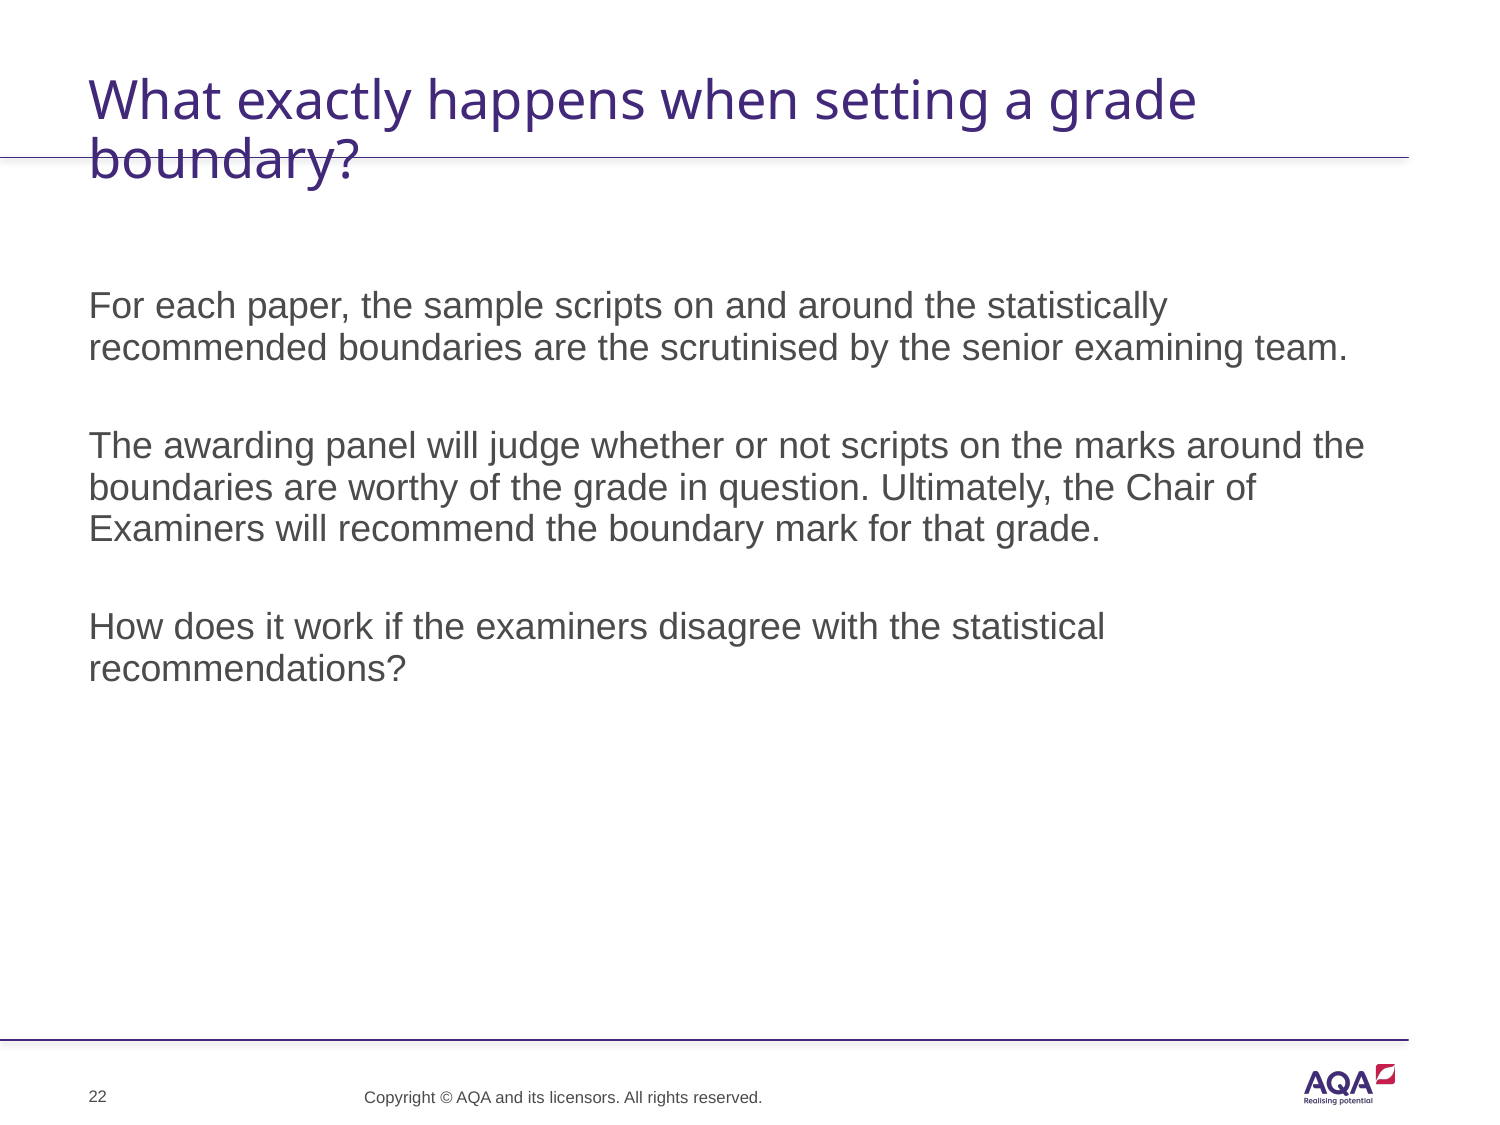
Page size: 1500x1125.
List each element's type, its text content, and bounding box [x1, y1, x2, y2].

picture [1304, 1064, 1395, 1105]
footer Copyright © AQA and its licensors. All rights reserved. [324, 1085, 764, 1125]
list For each paper, the sample scripts on and around the statistically recommended boundaries are the scrutinised by the senior examining team. The awarding panel will judge whether or not scripts on the marks around the boundaries are worthy of the grade in question. Ultimately, the Chair of Examiners will recommend the boundary mark for that grade. How does it work if the examiners disagree with the statistical recommendations? [88, 284, 1409, 1007]
title What exactly happens when setting a grade boundary? [88, 72, 1409, 144]
